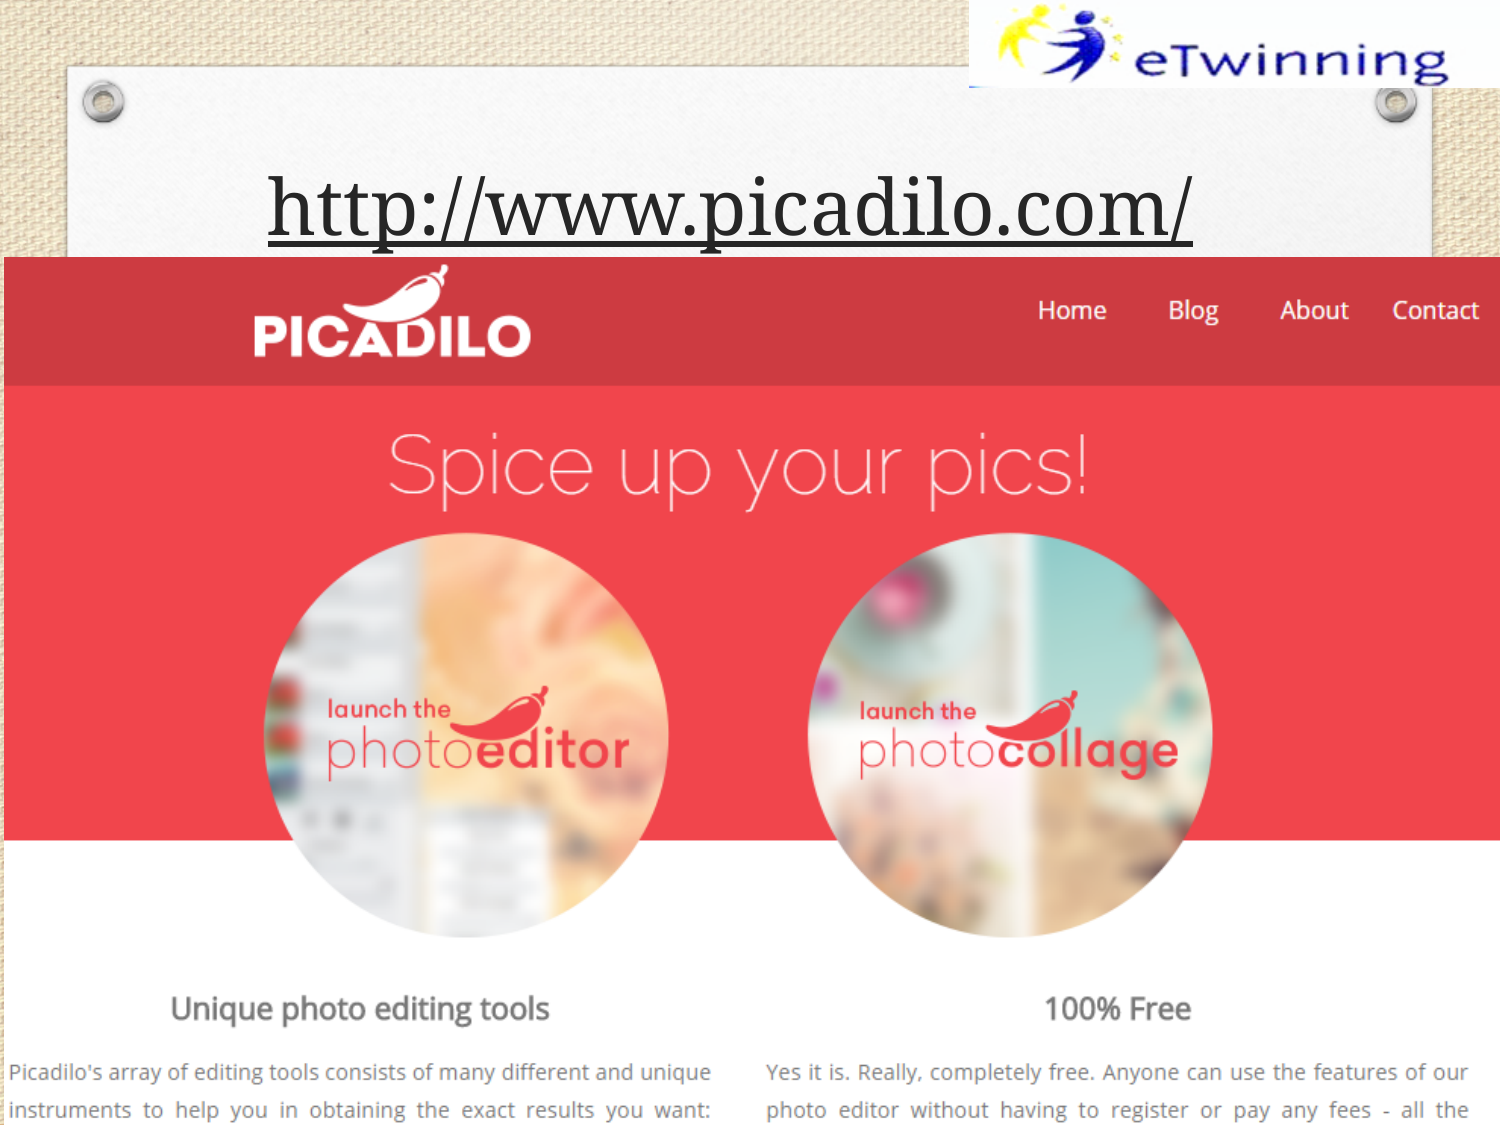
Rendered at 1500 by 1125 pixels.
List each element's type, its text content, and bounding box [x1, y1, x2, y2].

title http://www.picadilo.com/ [193, 150, 1309, 256]
picture [0, 0, 1500, 1125]
